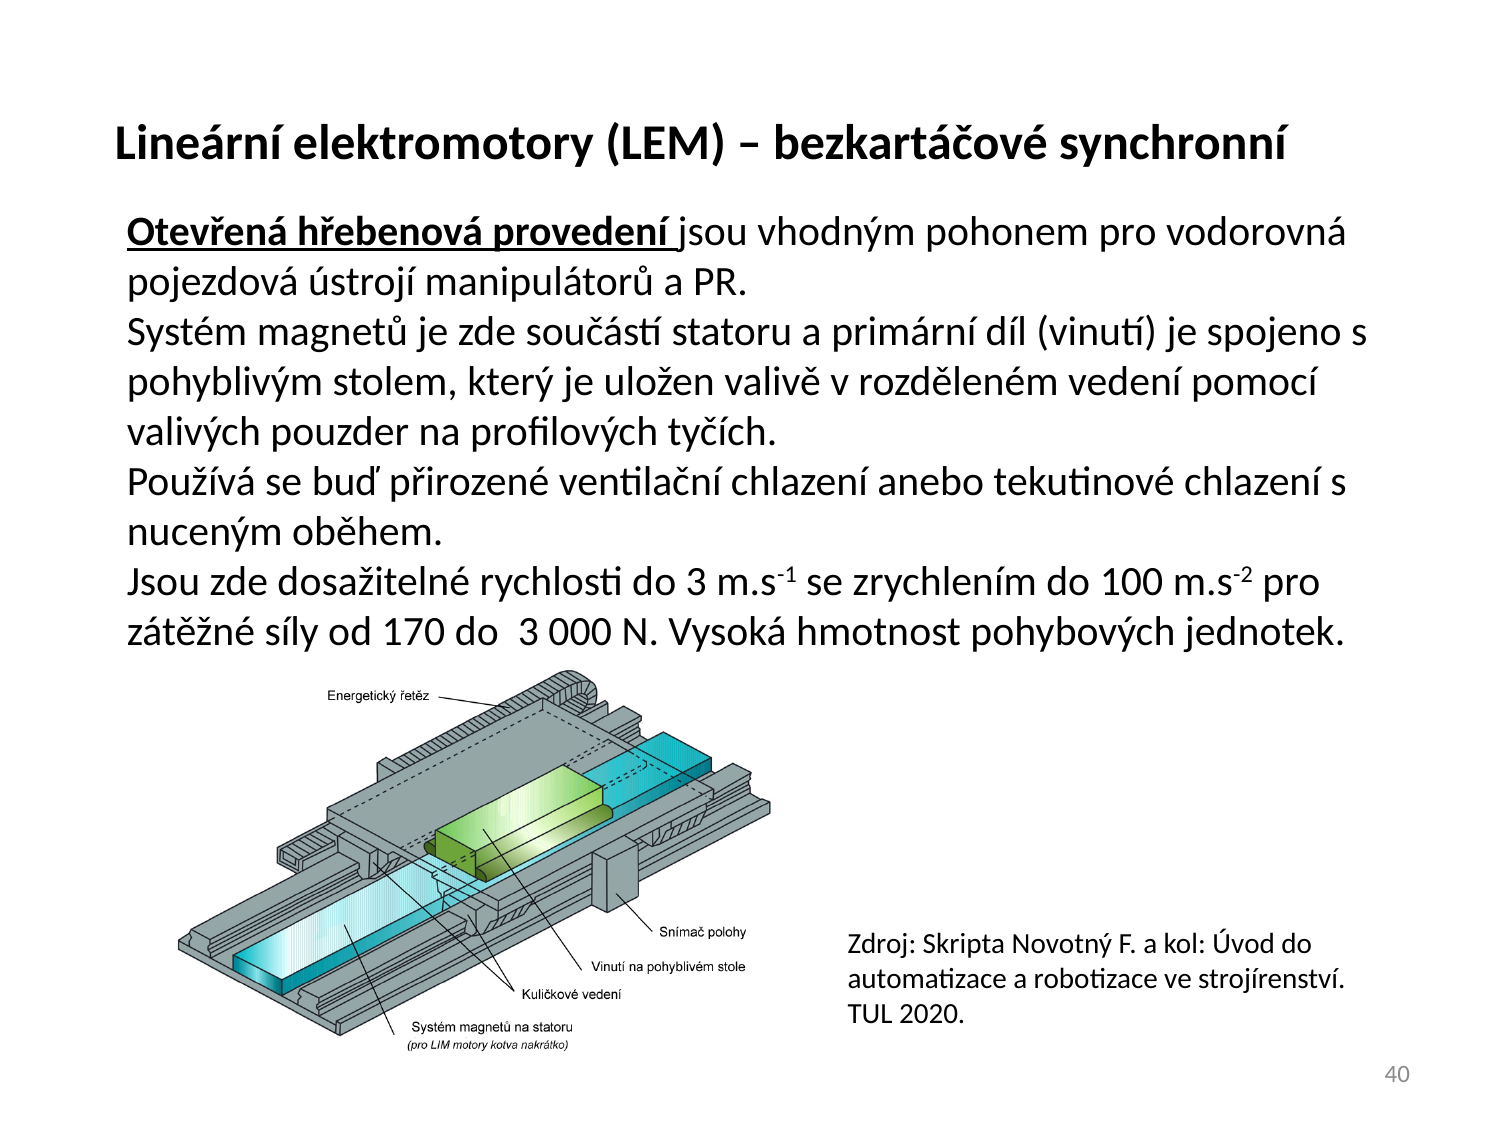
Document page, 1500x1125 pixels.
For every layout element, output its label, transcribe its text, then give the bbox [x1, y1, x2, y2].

picture [123, 662, 810, 1071]
text_box Lineární elektromotory (LEM) – bezkartáčové synchronní [100, 101, 1424, 177]
slide_number 40 [1074, 1042, 1425, 1103]
text_box Otevřená hřebenová provedení jsou vhodným pohonem pro vodorovná pojezdová ústrojí manipulátorů a PR. Systém magnetů je zde součástí statoru a primární díl (vinutí) je spojeno s pohyblivým stolem, který je uložen valivě v rozděleném vedení pomocí valivých pouzder na profilových tyčích. Používá se buď přirozené ventilační chlazení anebo tekutinové chlazení s nuceným oběhem. Jsou zde dosažitelné rychlosti do 3 m.s-1 se zrychlením do 100 m.s-2 pro zátěžné síly od 170 do 3 000 N. Vysoká hmotnost pohybových jednotek. [112, 196, 1447, 662]
text_box Zdroj: Skripta Novotný F. a kol: Úvod do automatizace a robotizace ve strojírenství. TUL 2020. [832, 916, 1376, 1037]
